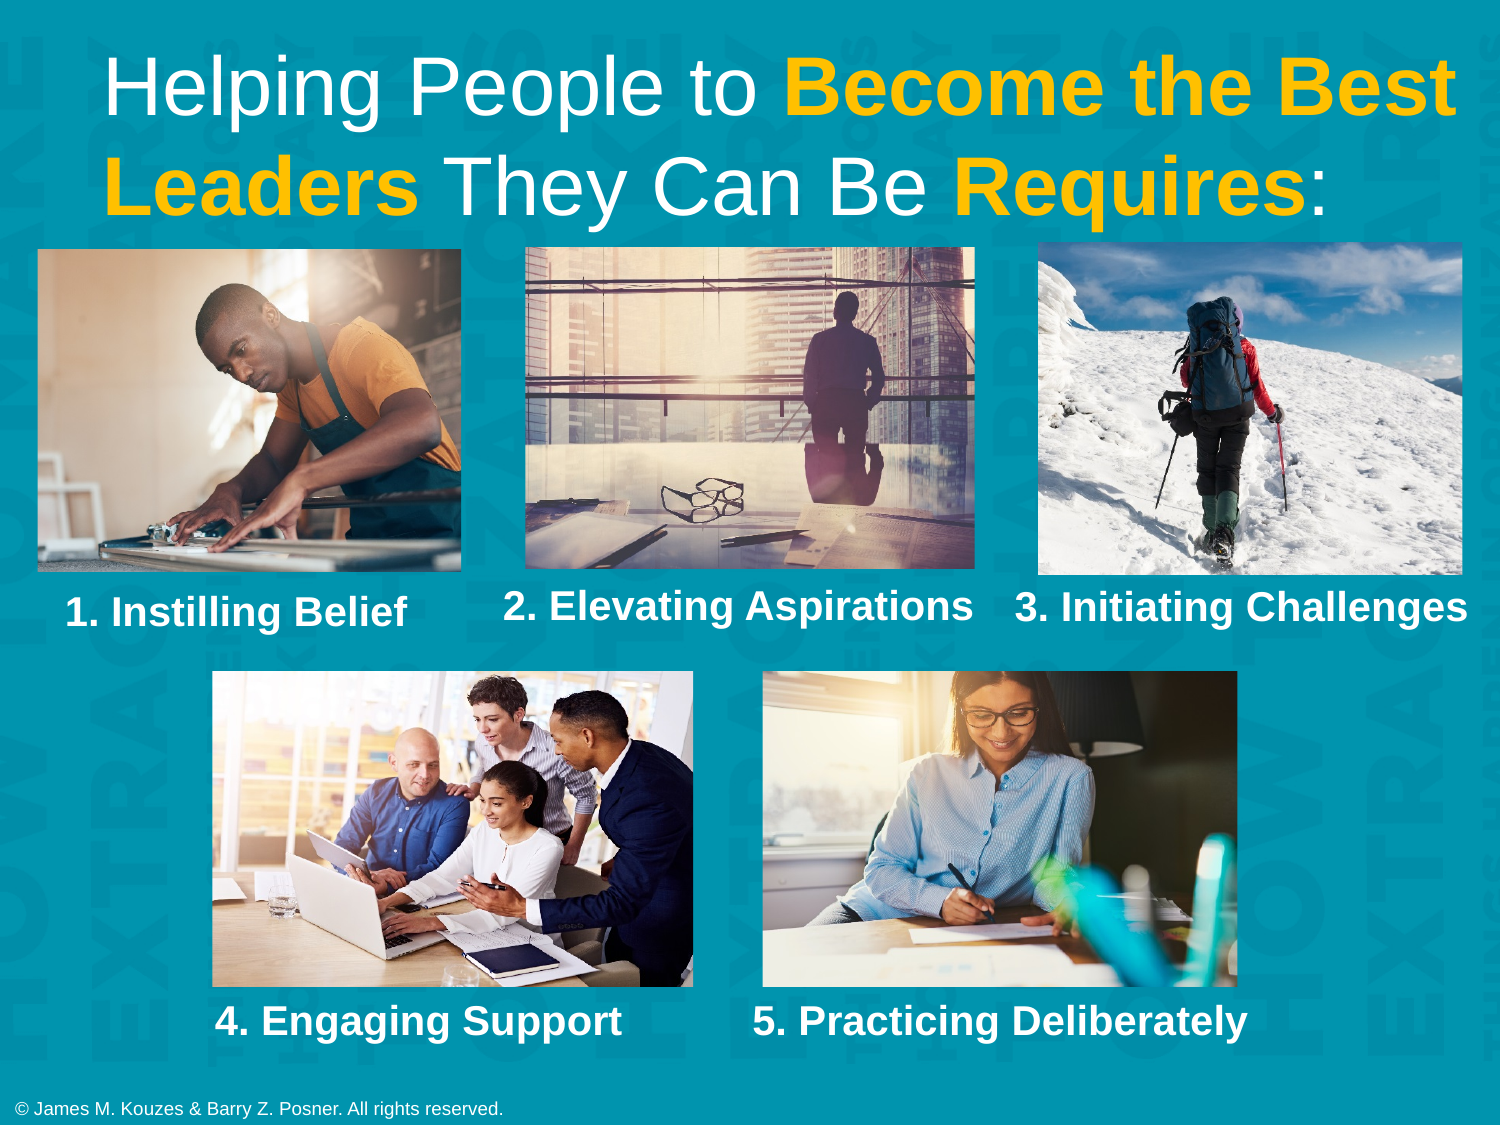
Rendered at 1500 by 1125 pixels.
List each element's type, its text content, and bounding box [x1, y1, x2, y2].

text_box 4. Engaging Support [199, 986, 738, 1052]
text_box Helping People to Become the Best Leaders They Can Be Requires: [87, 24, 1488, 240]
text_box 2. Elevating Aspirations [488, 571, 999, 637]
text_box 3. Initiating Challenges [999, 571, 1500, 637]
footer © James M. Kouzes & Barry Z. Posner. All rights reserved. [0, 1077, 913, 1125]
text_box 5. Practicing Deliberately [738, 986, 1500, 1052]
text_box 1. Instilling Belief [49, 577, 513, 643]
picture [0, 0, 1500, 1125]
